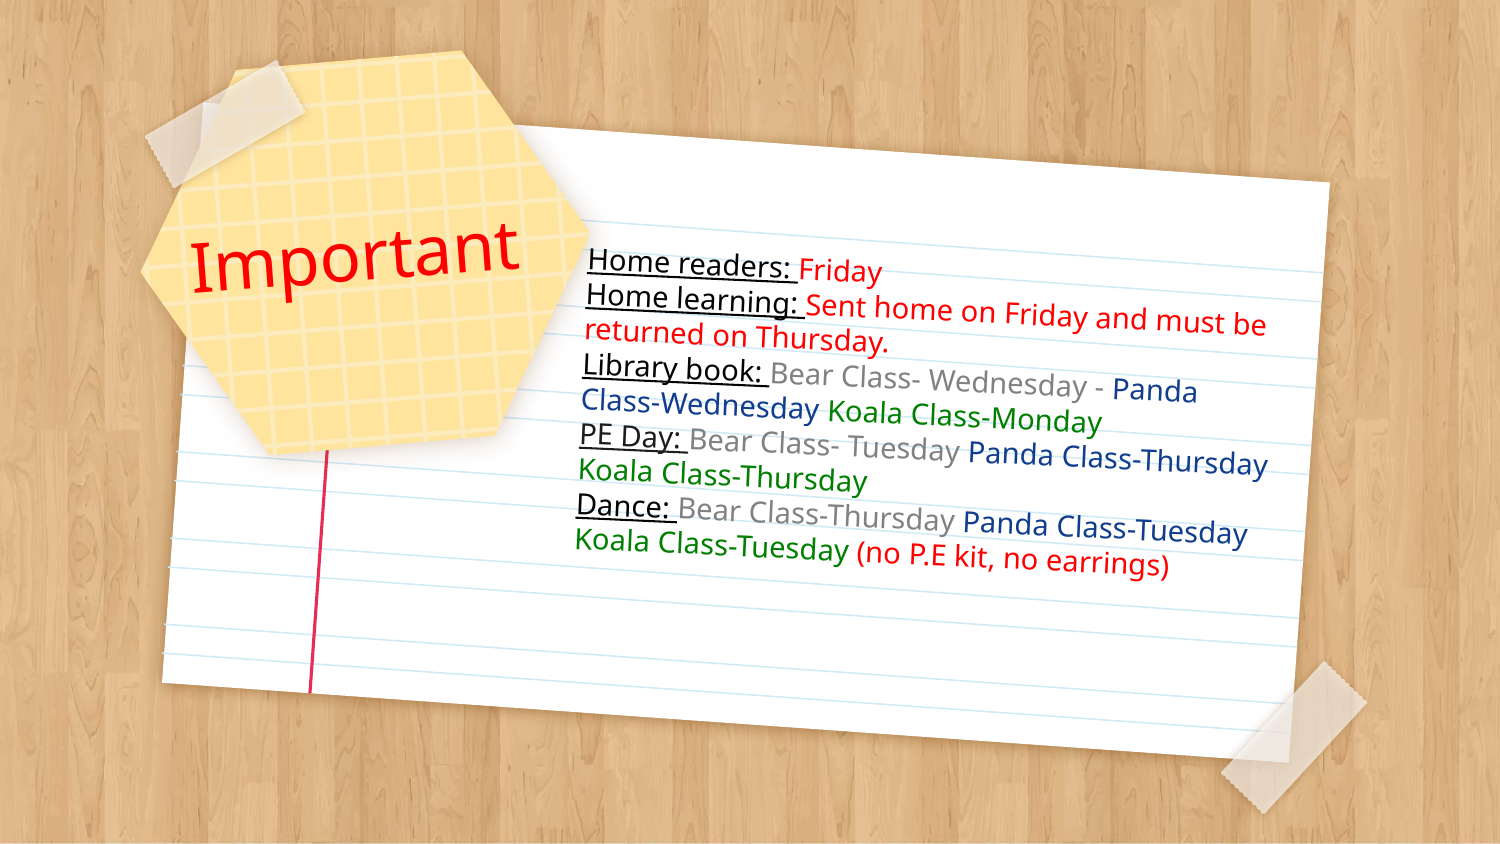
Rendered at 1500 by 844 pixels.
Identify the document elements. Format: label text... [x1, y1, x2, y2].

picture [0, 0, 1500, 844]
subtitle Home readers: Friday Home learning: Sent home on Friday and must be returned on Thursday. Library book: Bear Class- Wednesday - Panda Class-Wednesday Koala Class-Monday PE Day: Bear Class- Tuesday Panda Class-Thursday Koala Class-Thursday Dance: Bear Class-Thursday Panda Class-Tuesday Koala Class-Tuesday (no P.E kit, no earrings) [553, 187, 1306, 702]
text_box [139, 58, 592, 448]
text_box [1221, 661, 1368, 815]
